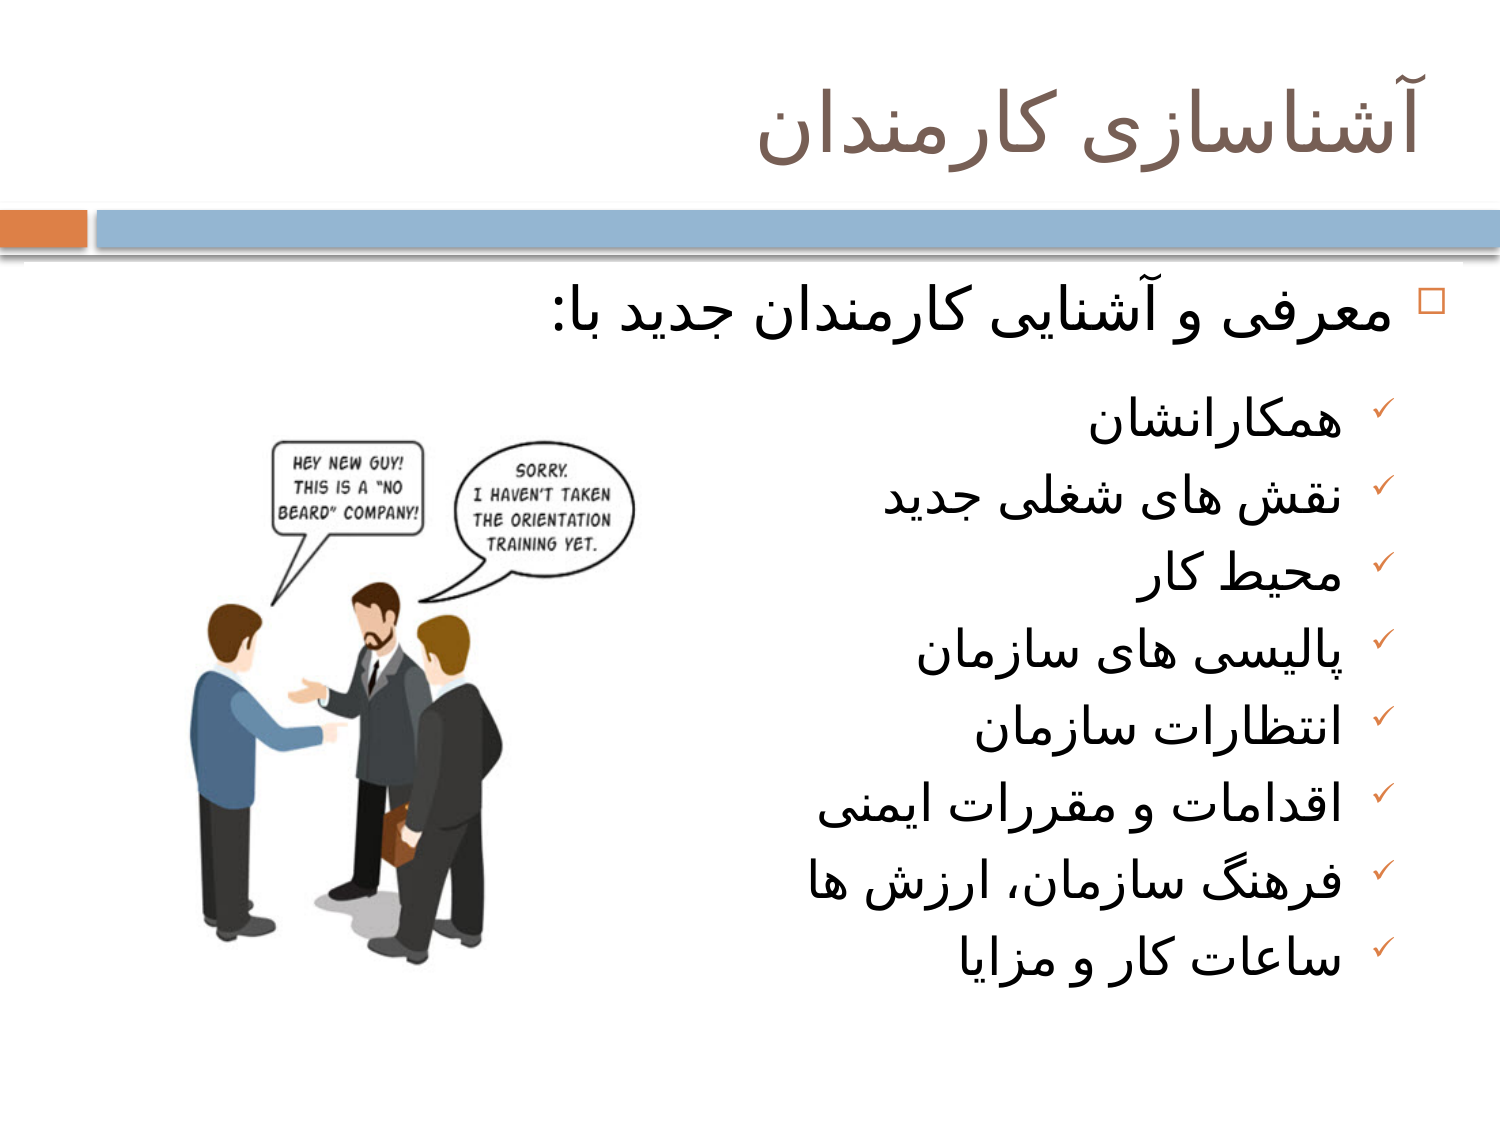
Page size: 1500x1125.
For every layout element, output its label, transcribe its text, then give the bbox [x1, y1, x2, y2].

list معرفی و آشنایی کارمندان جدید با: همکارانشان نقش های شغلی جدید محیط کار پالیسی های سازمان انتظارات سازمان اقدامات و مقررات ایمنی فرهنگ سازمان، ارزش ها ساعات کار و مزایا [24, 262, 1463, 1088]
picture [174, 424, 651, 1001]
title آشناسازی کارمندان [75, 37, 1438, 200]
